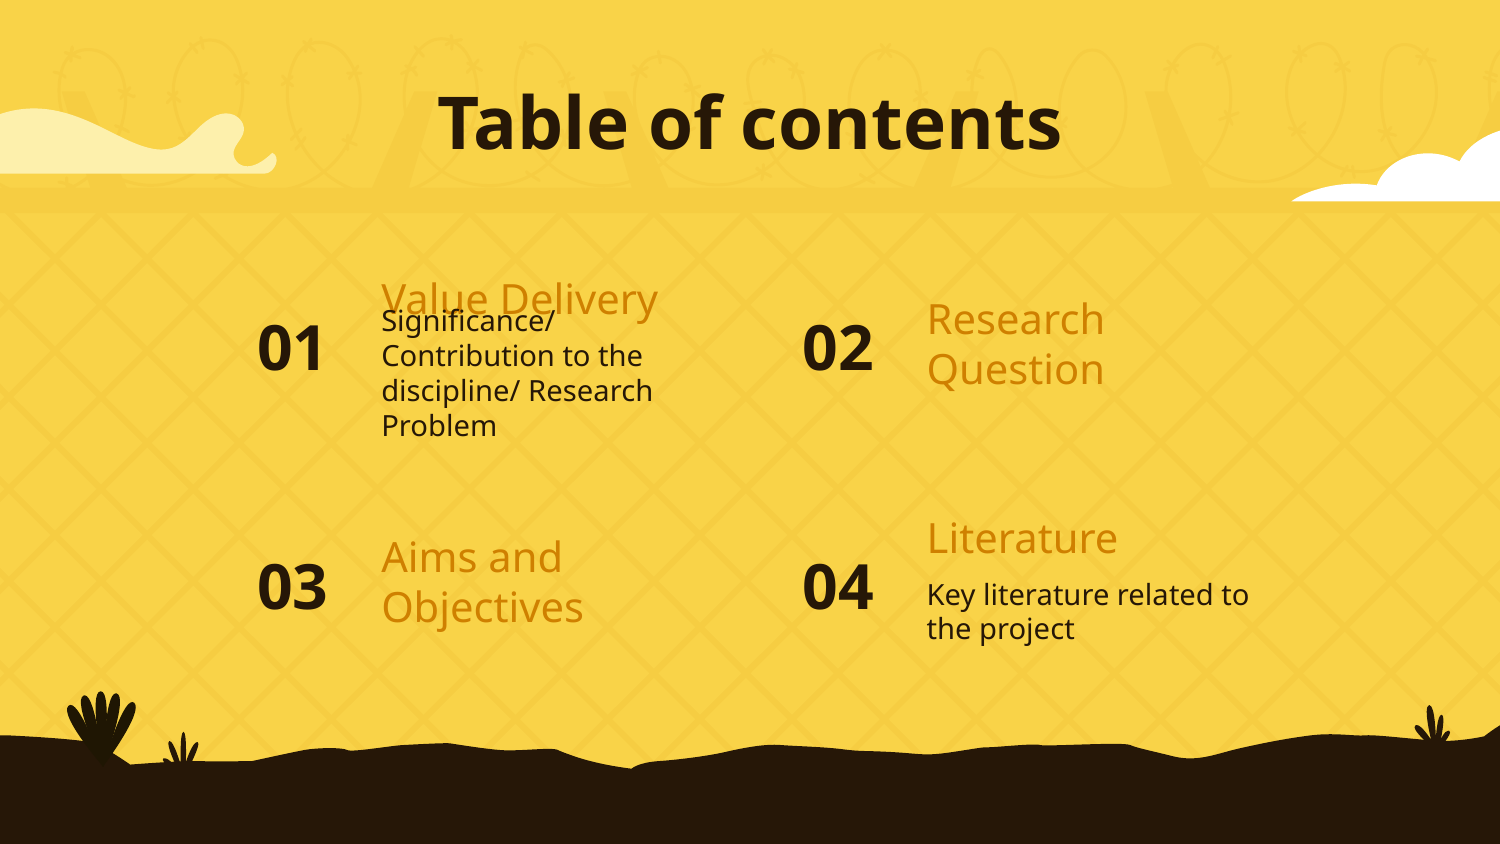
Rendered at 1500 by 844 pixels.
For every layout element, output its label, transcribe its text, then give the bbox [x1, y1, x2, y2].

title Value Delivery [366, 268, 735, 327]
title Literature [911, 507, 1281, 566]
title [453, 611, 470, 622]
title 02 [765, 316, 912, 375]
title Research Question [911, 313, 1281, 373]
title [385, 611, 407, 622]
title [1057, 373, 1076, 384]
title 03 [219, 555, 367, 614]
subtitle Key literature related to the project [911, 566, 1281, 656]
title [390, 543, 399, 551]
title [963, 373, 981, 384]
title 04 [765, 555, 912, 614]
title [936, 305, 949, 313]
title Table of contents [118, 72, 1382, 167]
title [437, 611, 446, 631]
title 01 [219, 316, 367, 375]
title Aims and Objectives [366, 551, 735, 611]
subtitle Significance/ Contribution to the discipline/ Research Problem [366, 327, 735, 417]
